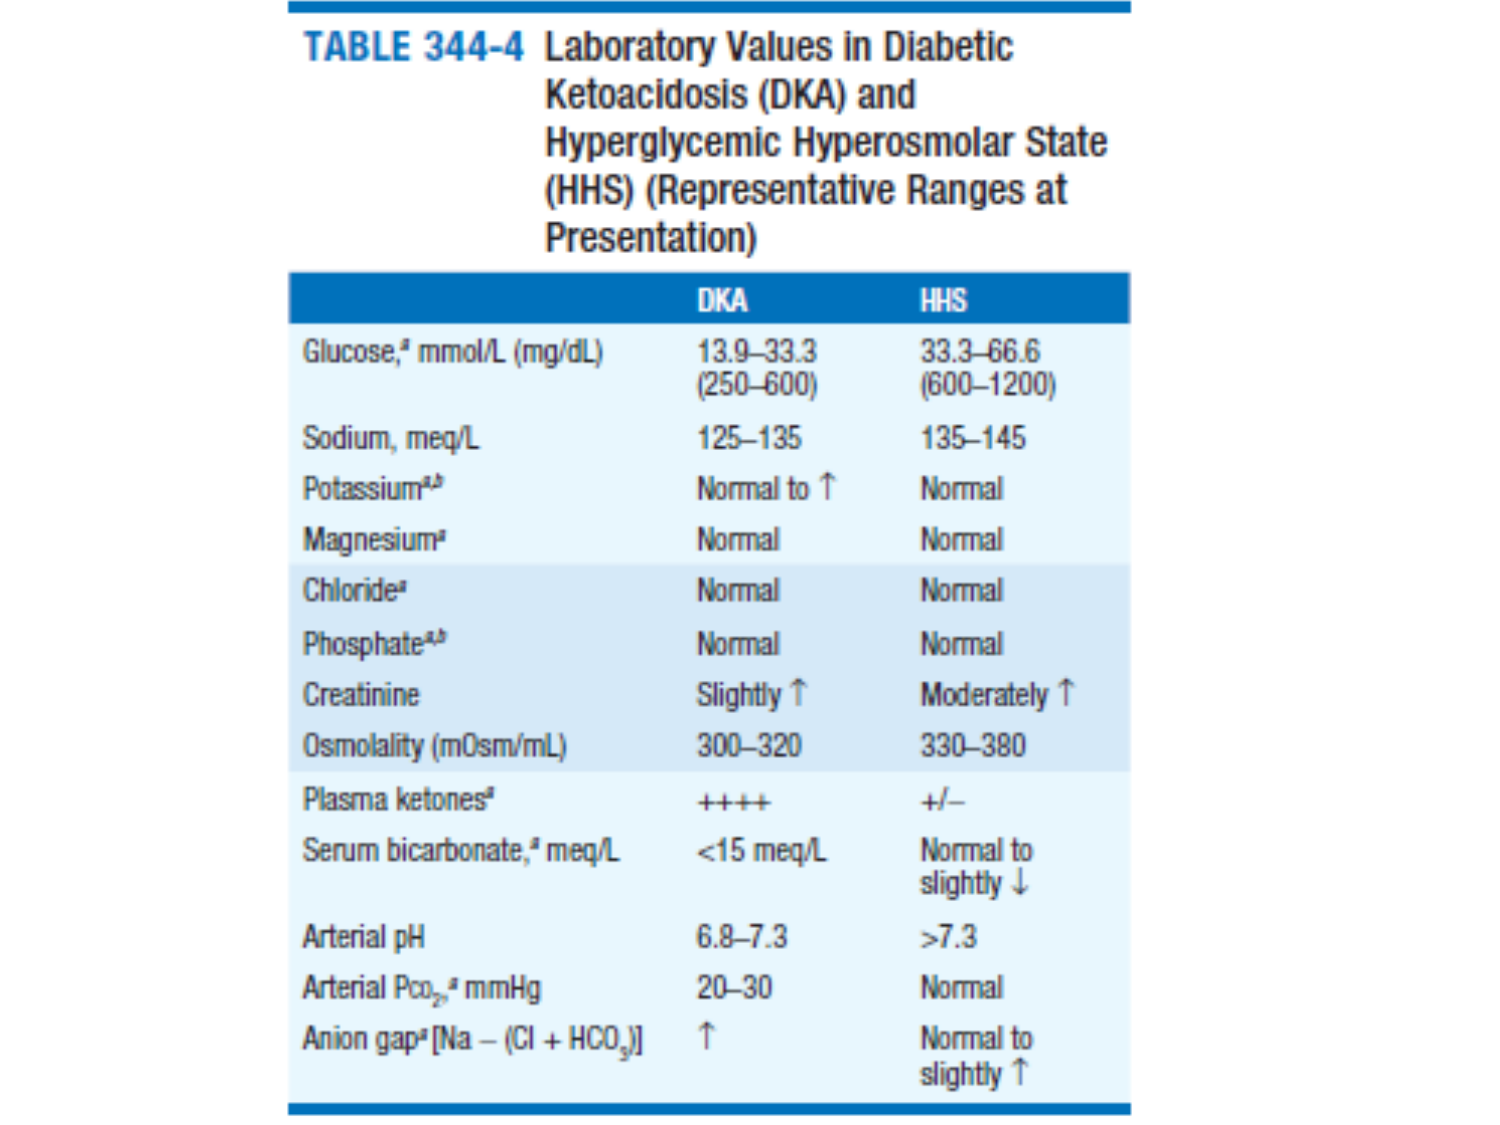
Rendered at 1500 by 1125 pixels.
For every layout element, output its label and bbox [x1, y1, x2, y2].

list [262, 0, 1138, 1125]
